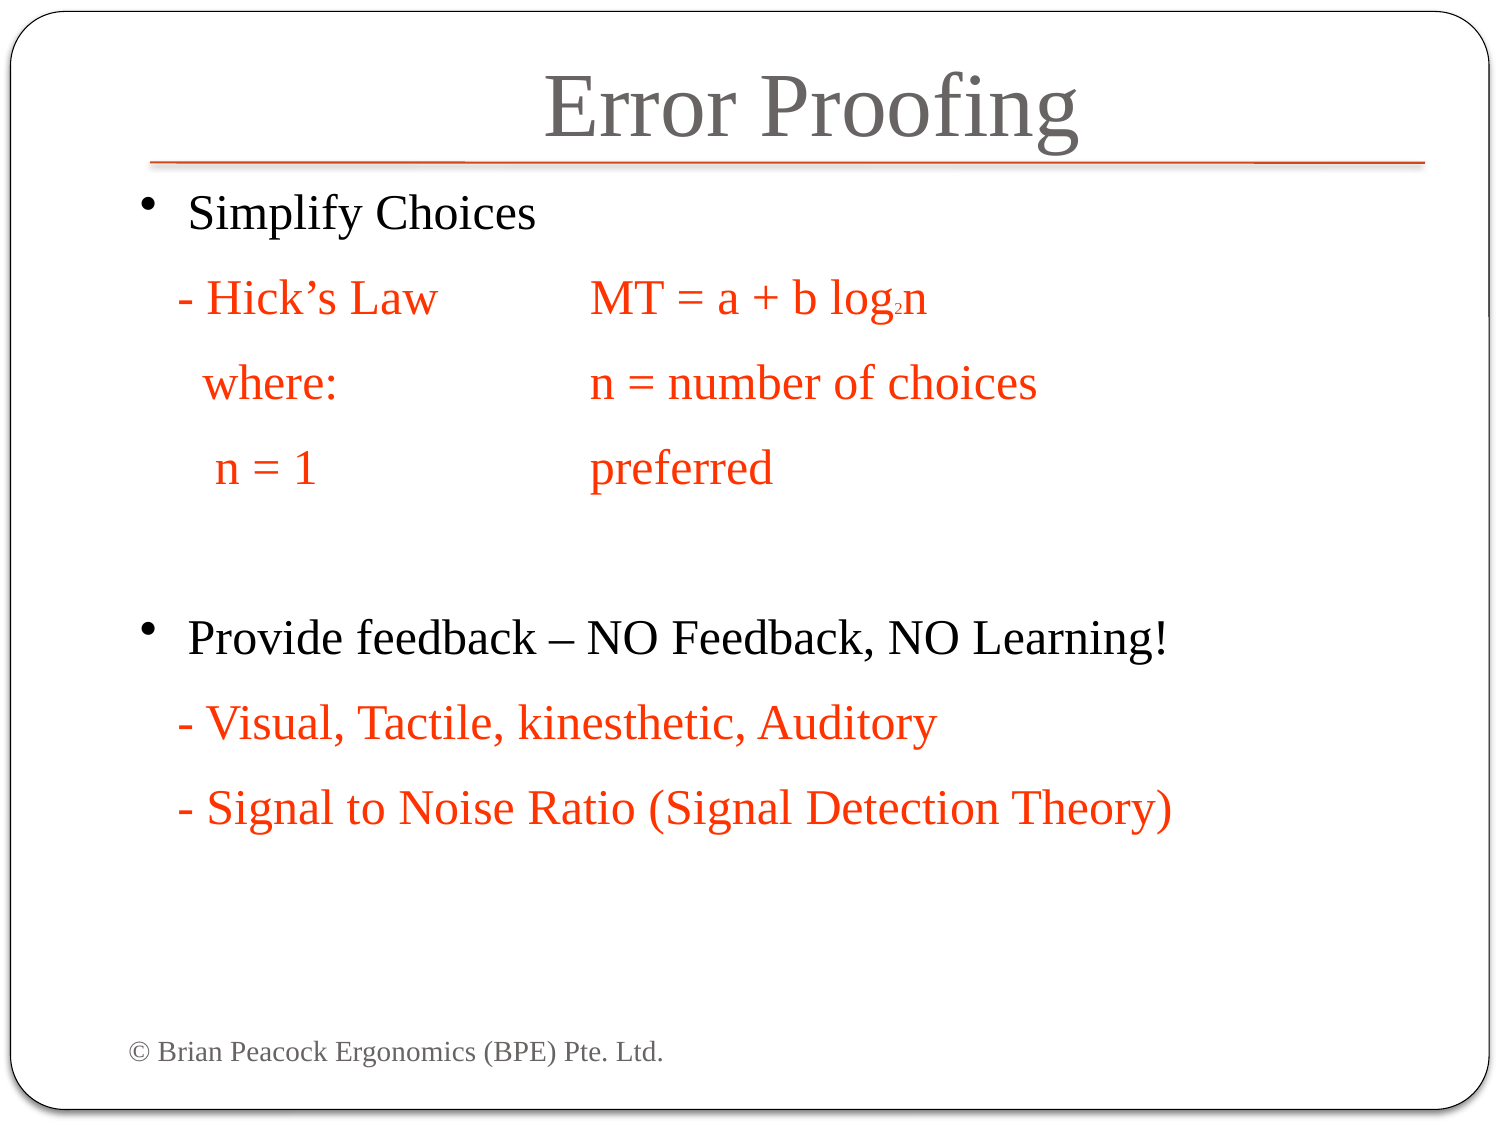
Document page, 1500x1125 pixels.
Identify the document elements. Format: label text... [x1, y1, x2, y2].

footer © Brian Peacock Ergonomics (BPE) Pte. Ltd. [75, 1012, 725, 1088]
text_box Error Proofing Simplify Choices - Hick’s Law MT = a + b log2n where: n = number of choices n = 1 preferred Provide feedback – NO Feedback, NO Learning! - Visual, Tactile, kinesthetic, Auditory - Signal to Noise Ratio (Signal Detection Theory) [125, 37, 1500, 927]
